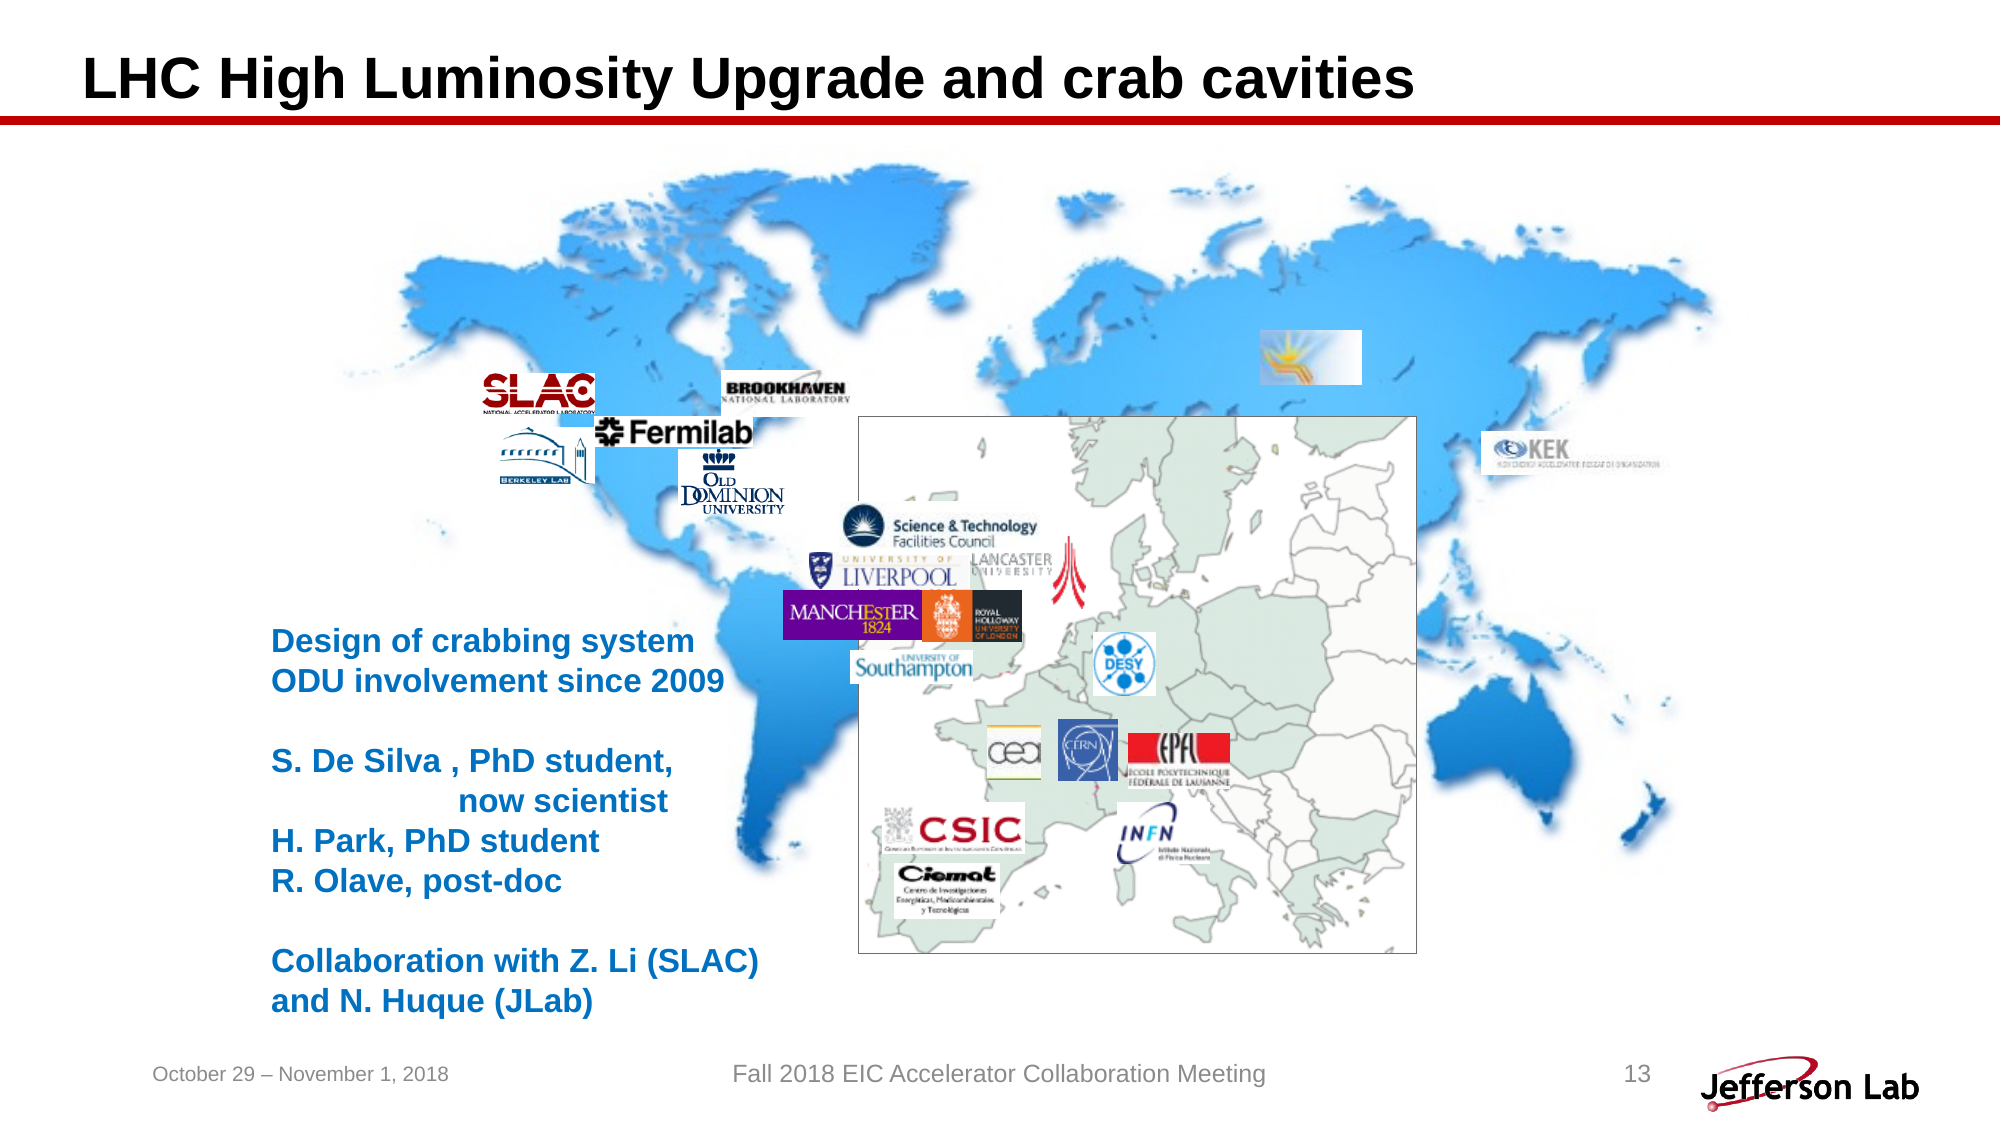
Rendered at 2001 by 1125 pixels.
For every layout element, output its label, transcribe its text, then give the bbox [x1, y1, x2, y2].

footer Fall 2018 EIC Accelerator Collaboration Meeting [662, 1042, 1338, 1103]
picture [1698, 1047, 1933, 1124]
text_box Design of crabbing system ODU involvement since 2009 S. De Silva , PhD student, now scientist H. Park, PhD student R. Olave, post-doc Collaboration with Z. Li (SLAC) and N. Huque (JLab) [256, 612, 883, 1026]
title LHC High Luminosity Upgrade and crab cavities [67, 39, 1919, 120]
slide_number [137, 1042, 588, 1103]
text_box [333, 145, 1750, 1015]
slide_number 13 [1412, 1042, 1863, 1103]
